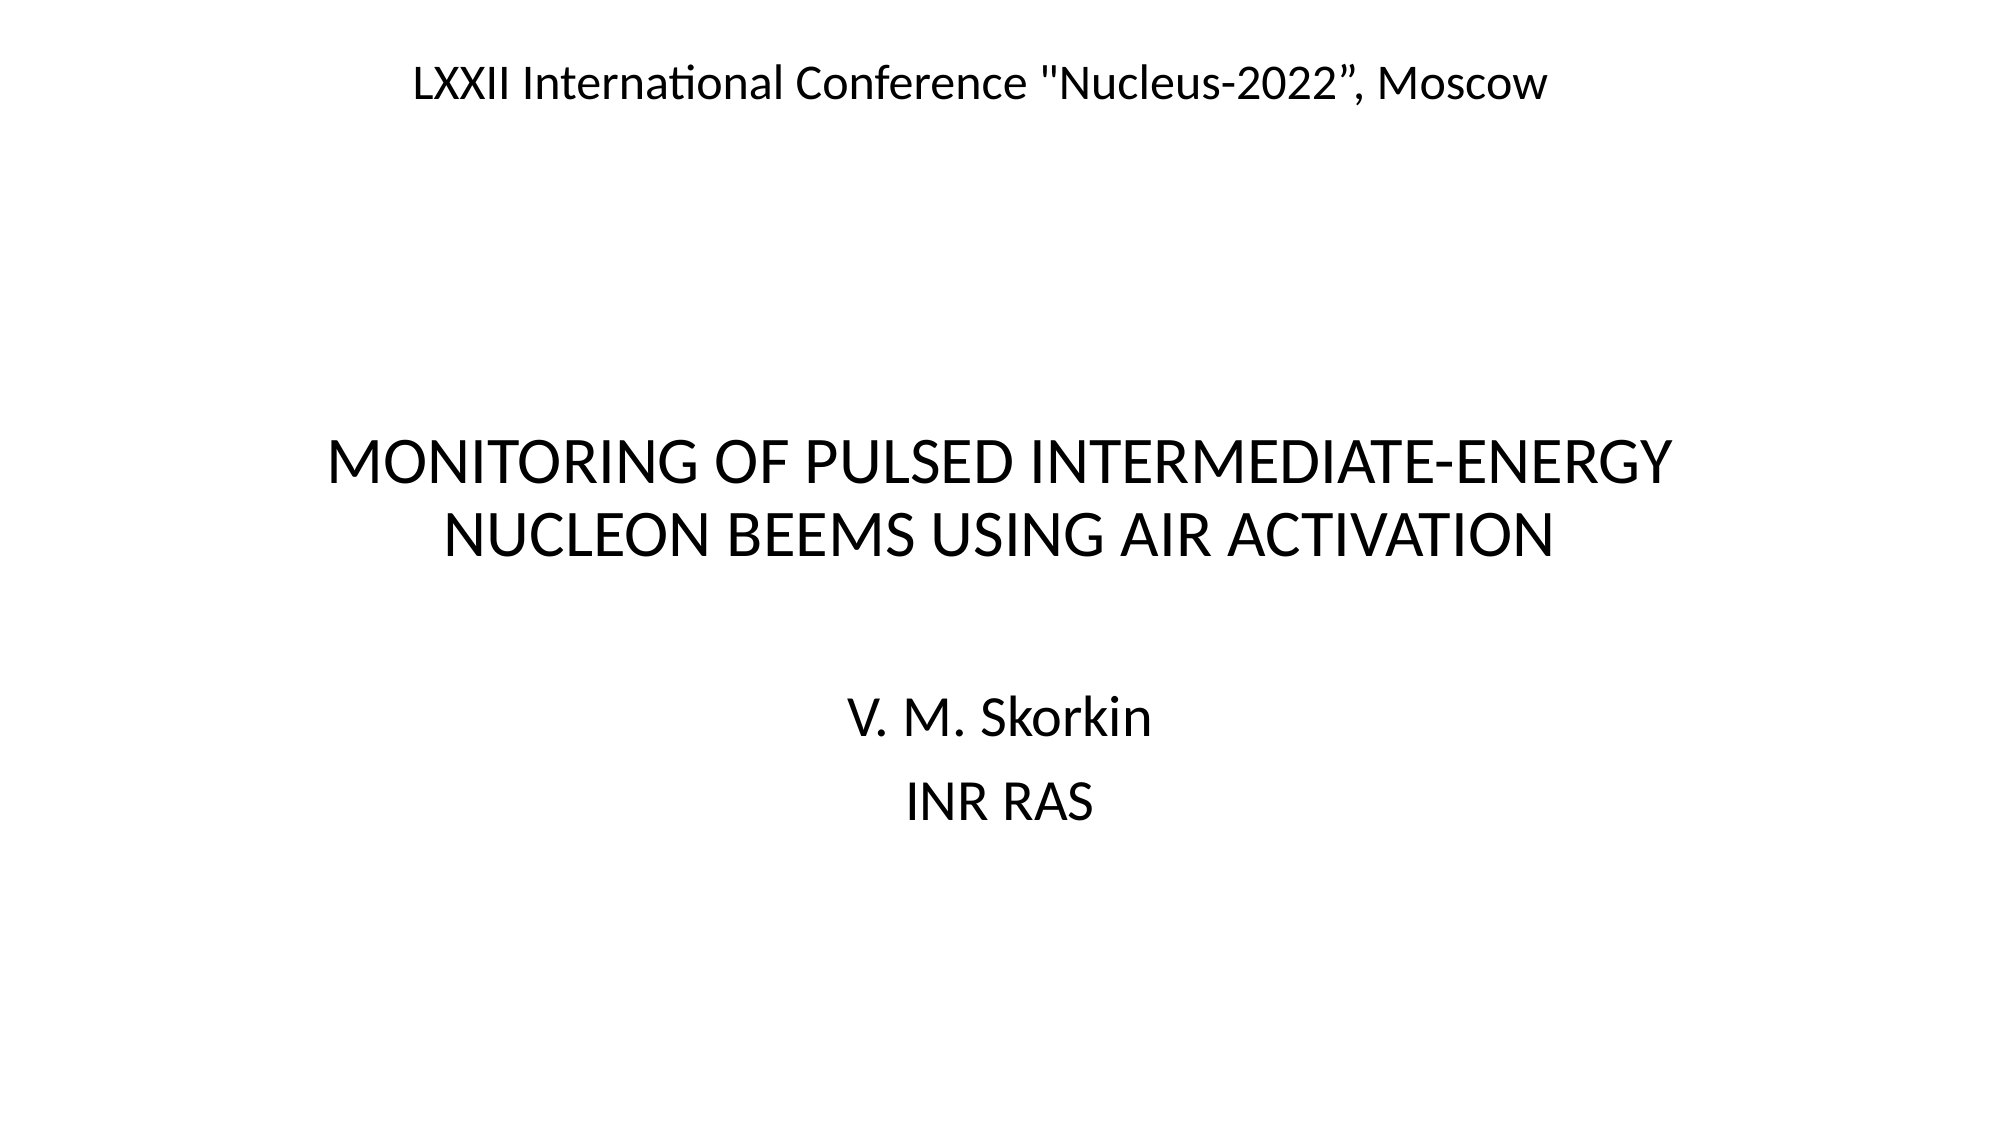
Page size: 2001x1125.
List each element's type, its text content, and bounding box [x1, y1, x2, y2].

text_box LXXII International Conference "Nucleus-2022”, Moscow [397, 42, 1568, 118]
subtitle V. M. Skorkin INR RAS [249, 678, 1750, 863]
title MONITORING OF PULSED INTERMEDIATE-ENERGY NUCLEON BEEMS USING AIR ACTIVATION [249, 410, 1750, 578]
